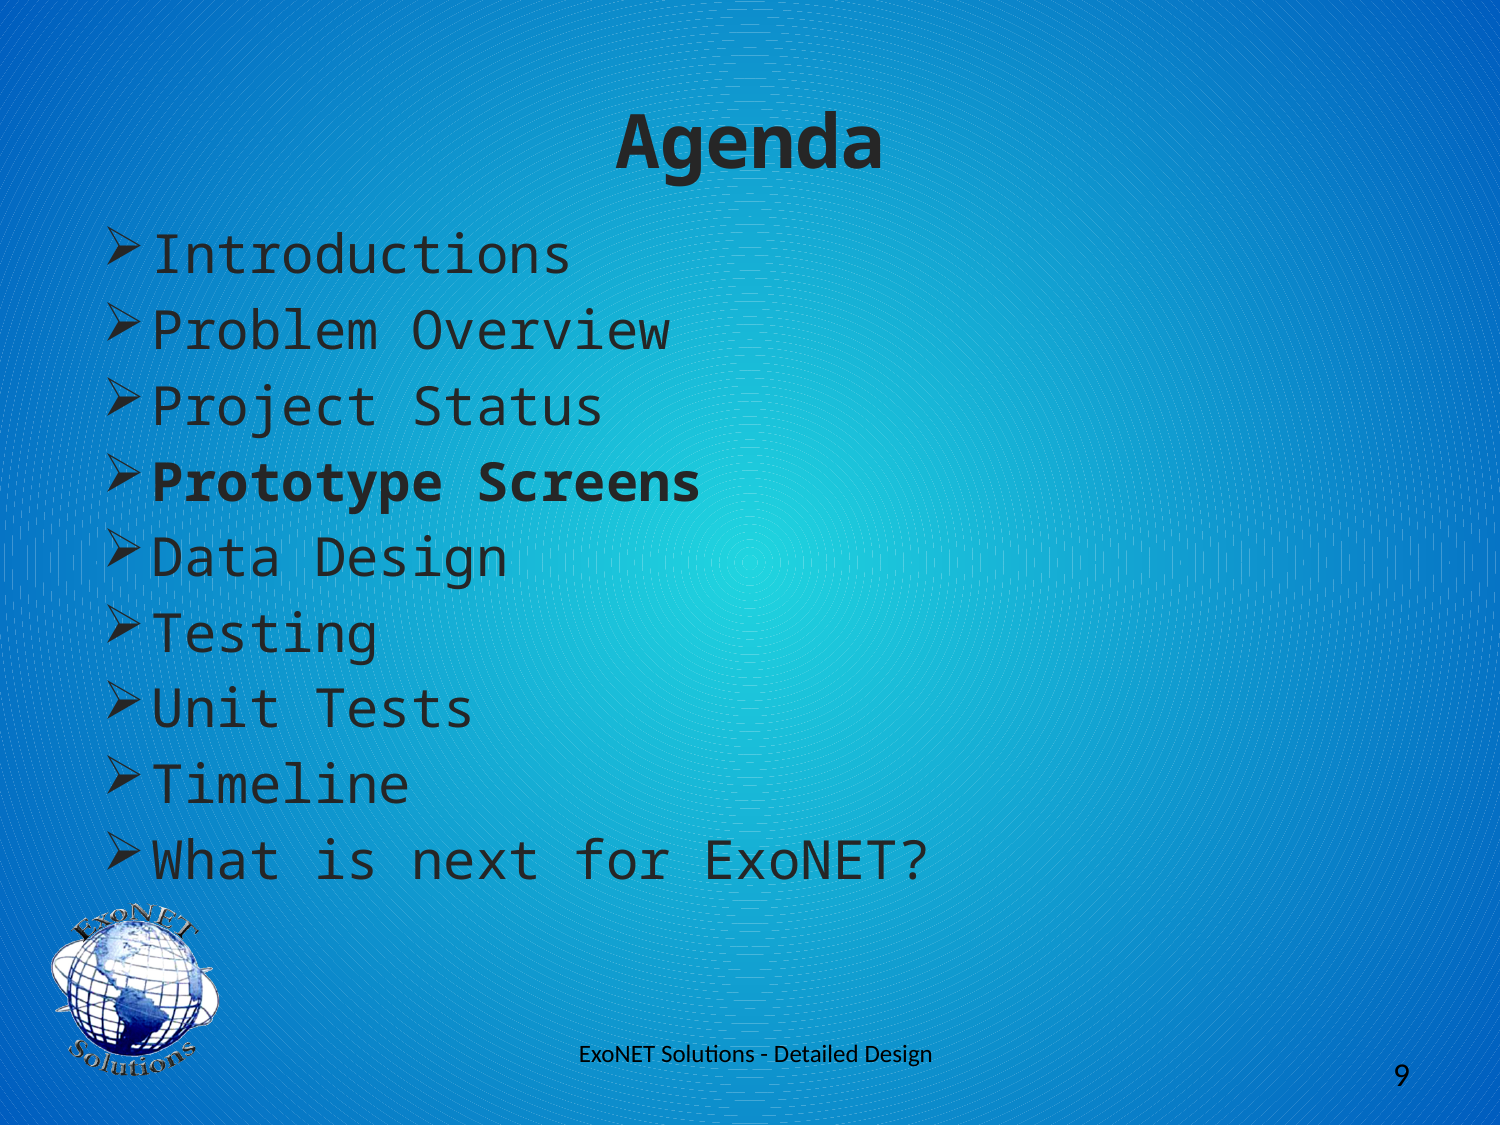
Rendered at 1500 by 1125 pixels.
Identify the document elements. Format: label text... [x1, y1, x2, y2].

footer ExoNET Solutions - Detailed Design [462, 1037, 1050, 1098]
list Introductions Problem Overview Project Status Prototype Screens Data Design Testing Unit Tests Timeline What is next for ExoNET? [87, 212, 1438, 900]
picture [24, 849, 242, 1125]
slide_number 9 [1074, 1042, 1425, 1103]
title Agenda [75, 45, 1425, 233]
